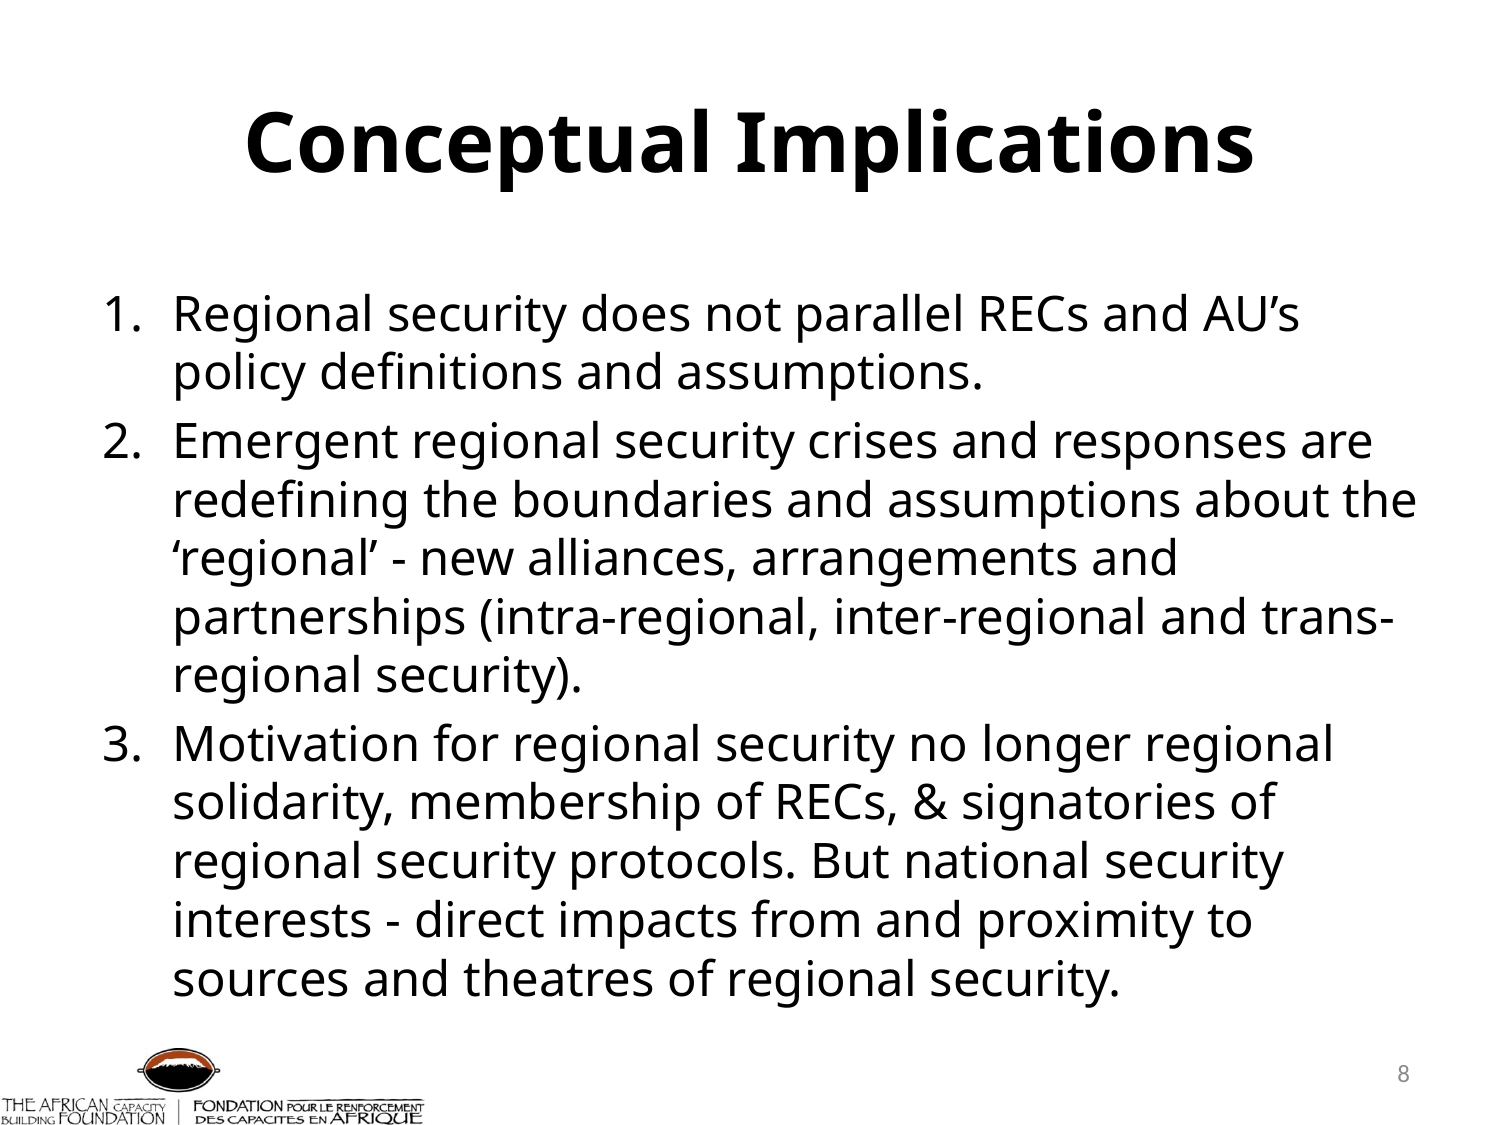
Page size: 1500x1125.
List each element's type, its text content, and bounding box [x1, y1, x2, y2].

list Regional security does not parallel RECs and AU’s policy definitions and assumptions. Emergent regional security crises and responses are redefining the boundaries and assumptions about the ‘regional’ - new alliances, arrangements and partnerships (intra-regional, inter-regional and trans-regional security). Motivation for regional security no longer regional solidarity, membership of RECs, & signatories of regional security protocols. But national security interests - direct impacts from and proximity to sources and theatres of regional security. [87, 275, 1438, 1018]
picture [1, 1048, 425, 1125]
title Conceptual Implications [75, 45, 1425, 233]
slide_number 8 [1074, 1042, 1425, 1103]
